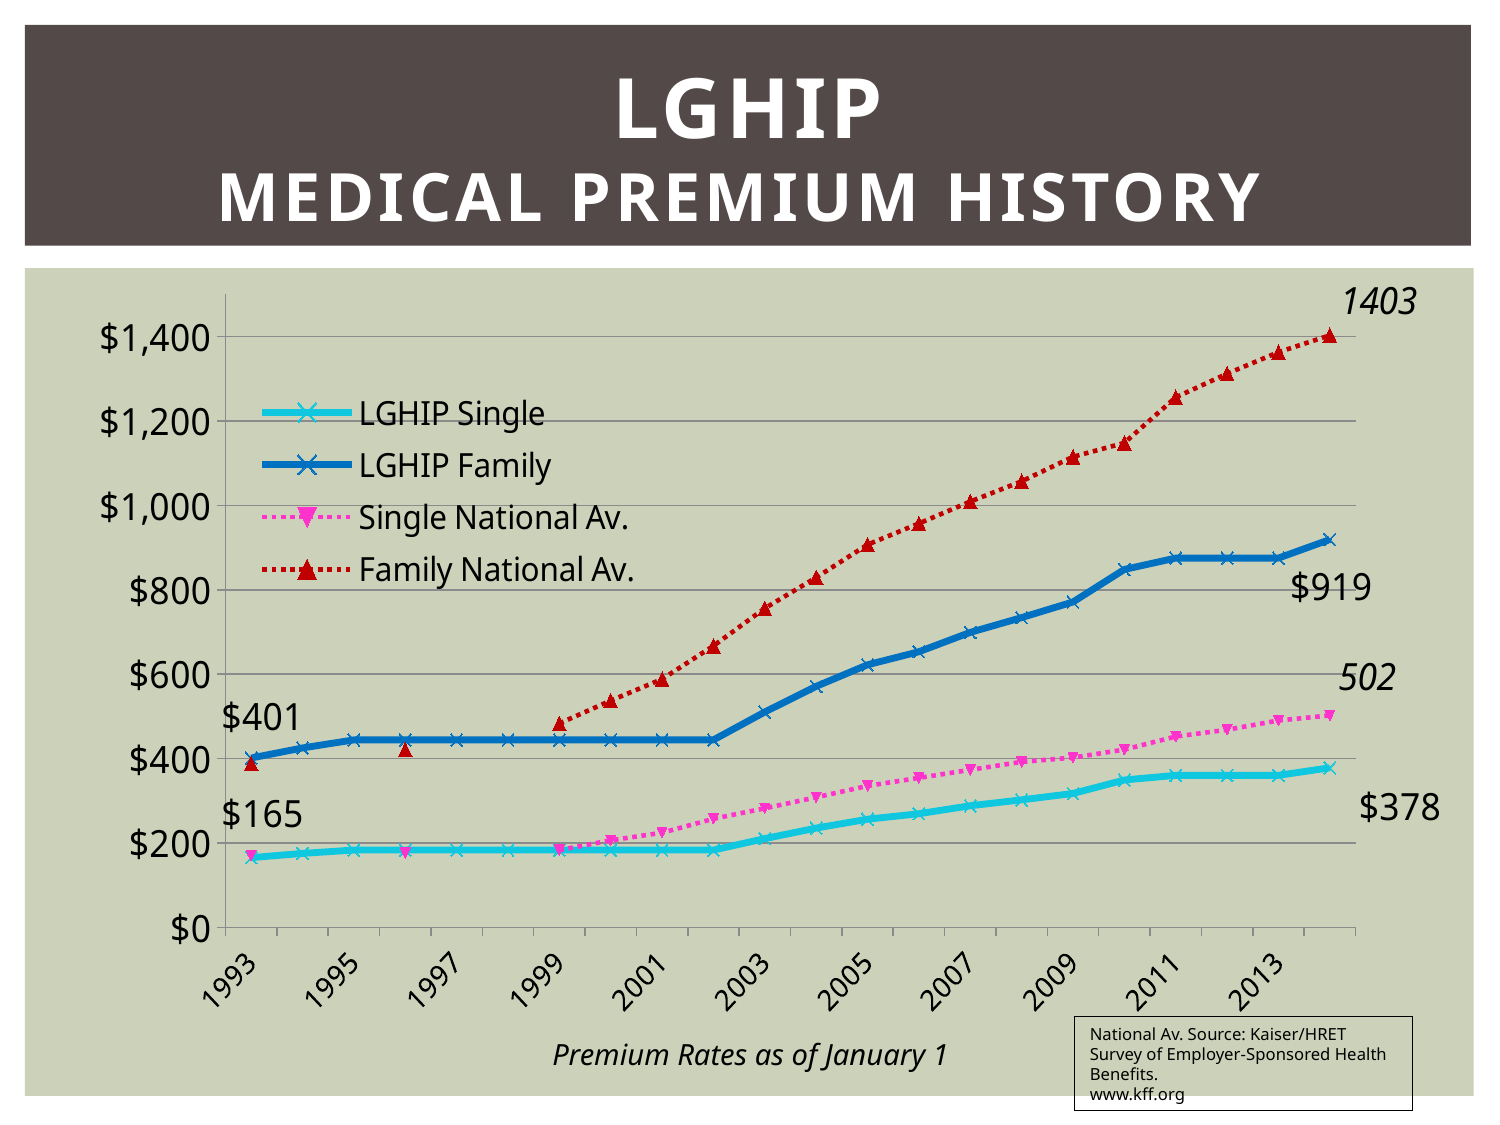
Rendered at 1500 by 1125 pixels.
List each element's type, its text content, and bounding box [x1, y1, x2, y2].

chart [62, 262, 1442, 1041]
text_box Premium Rates as of January 1 [537, 1051, 1074, 1079]
title LGHIP medical Premium History [62, 58, 1438, 232]
text_box National Av. Source: Kaiser/HRET Survey of Employer-Sponsored Health Benefits. www.kff.org [1074, 1051, 1413, 1111]
